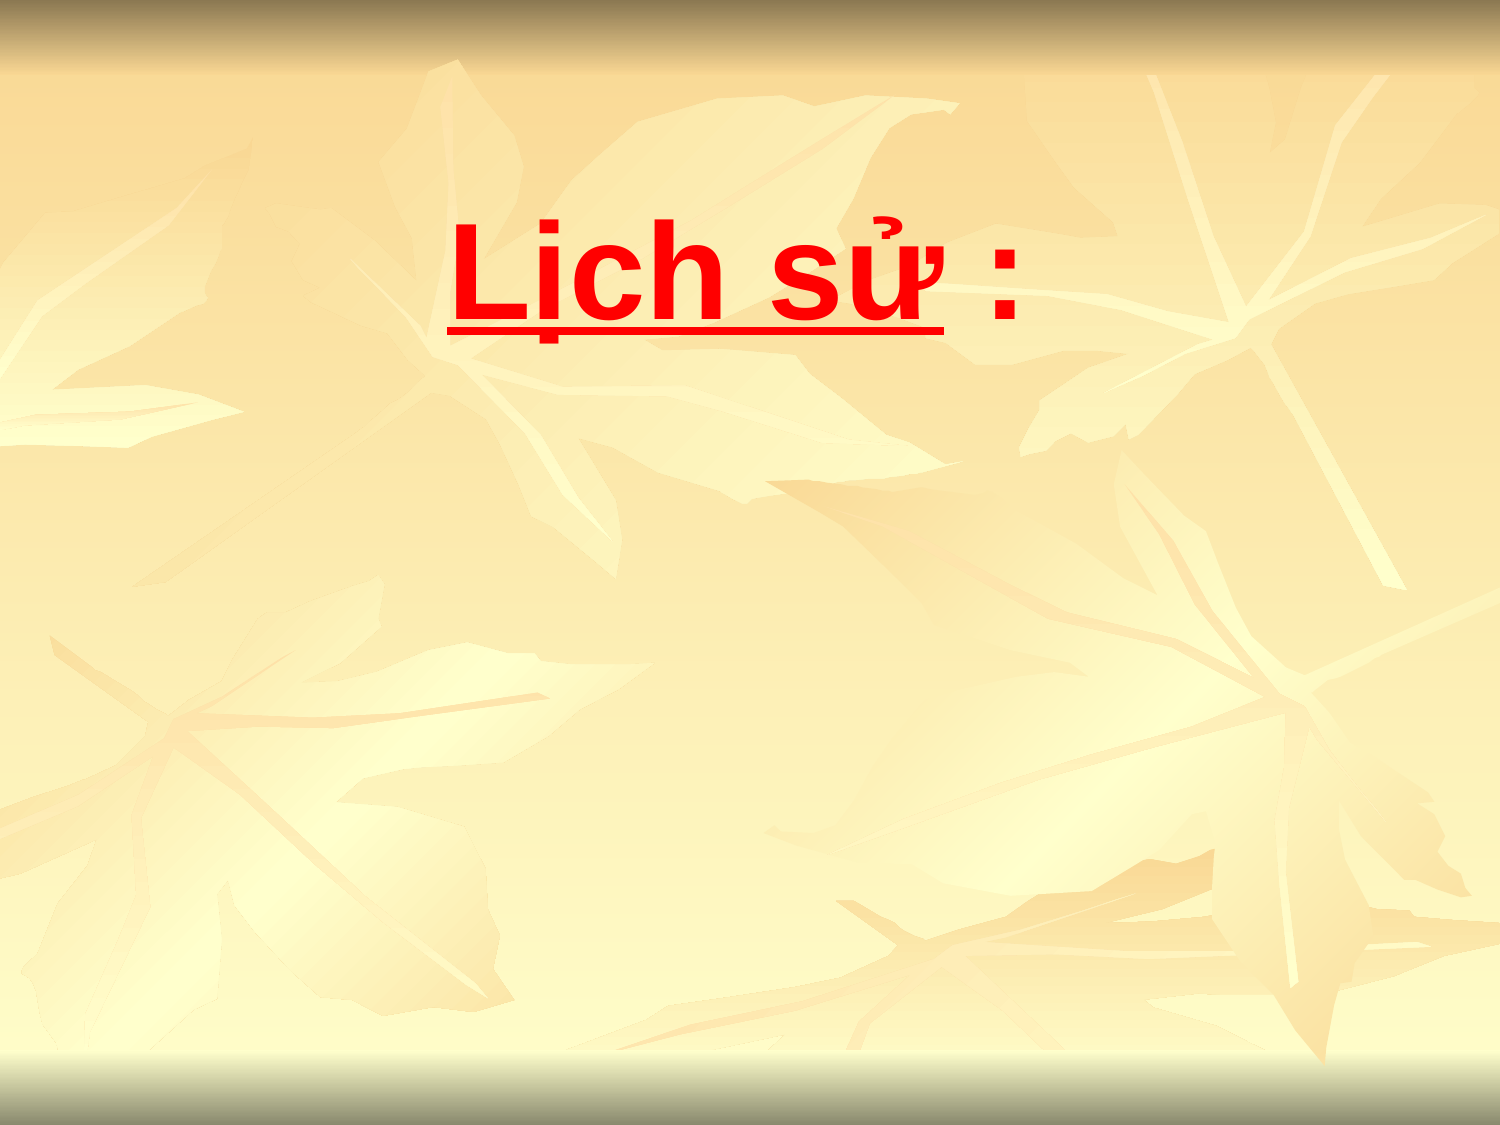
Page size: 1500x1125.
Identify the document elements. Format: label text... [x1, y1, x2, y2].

text_box Lịch sử : [37, 174, 1438, 355]
